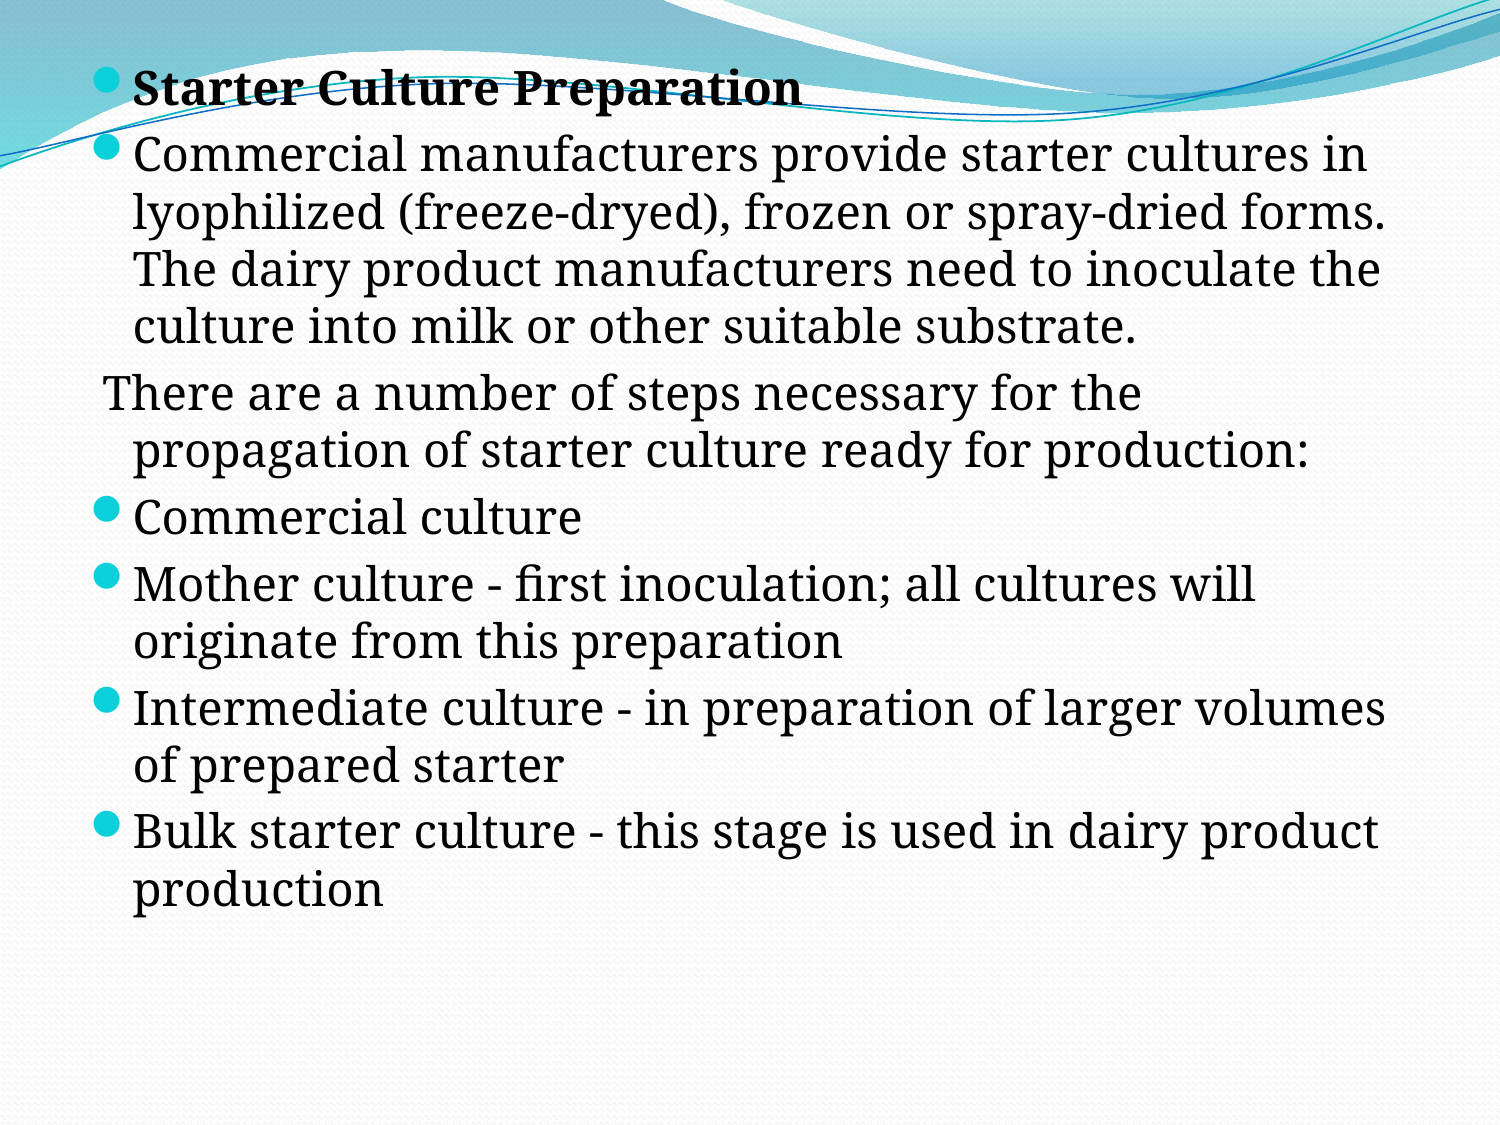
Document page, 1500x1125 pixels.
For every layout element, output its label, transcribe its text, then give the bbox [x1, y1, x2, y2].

list Starter Culture Preparation Commercial manufacturers provide starter cultures in lyophilized (freeze-dryed), frozen or spray-dried forms. The dairy product manufacturers need to inoculate the culture into milk or other suitable substrate. There are a number of steps necessary for the propagation of starter culture ready for production: Commercial culture Mother culture - first inoculation; all cultures will originate from this preparation Intermediate culture - in preparation of larger volumes of prepared starter Bulk starter culture - this stage is used in dairy product production [75, 50, 1425, 980]
